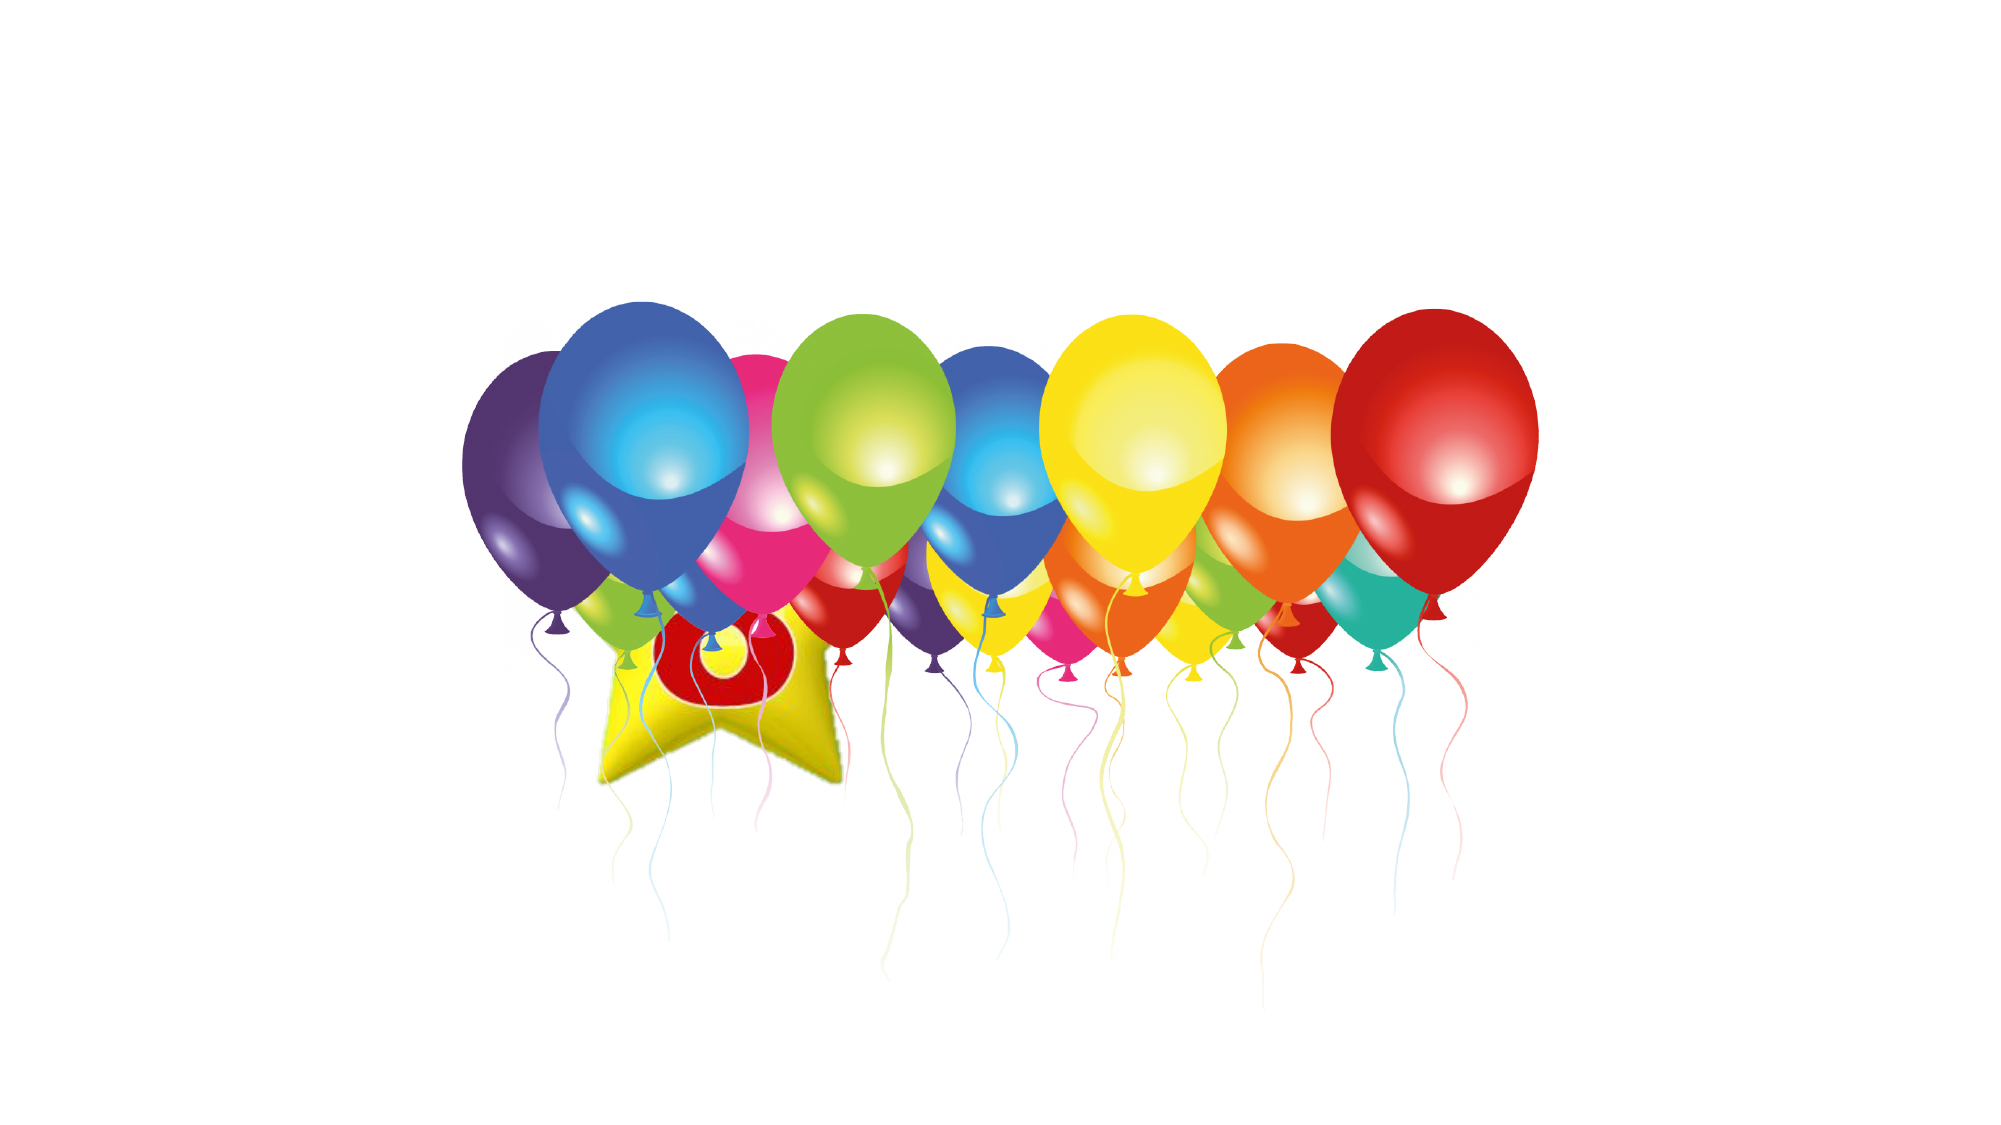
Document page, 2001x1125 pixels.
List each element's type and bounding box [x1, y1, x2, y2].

list [456, 299, 1543, 1014]
